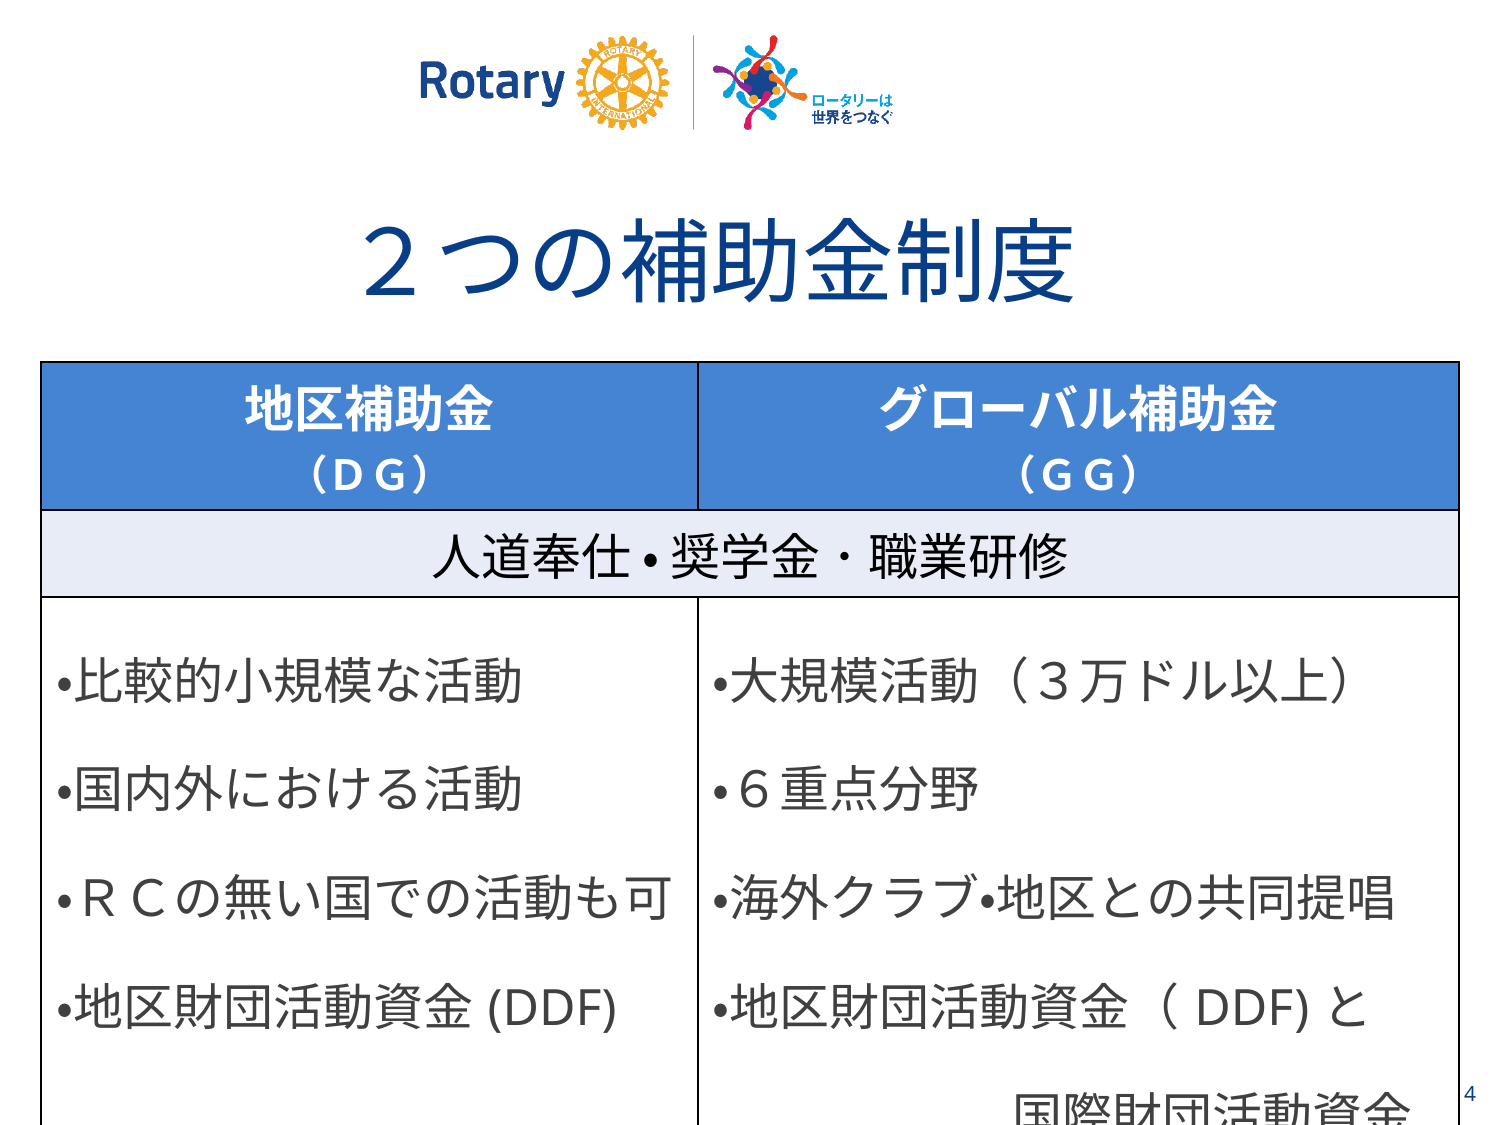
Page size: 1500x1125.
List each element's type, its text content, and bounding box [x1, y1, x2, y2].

table_header 地区補助金 （ＤＧ） [42, 363, 697, 509]
table_cell ・大規模活動（３万ドル以上） ・６重点分野 ・海外クラブ・地区との共同提唱 ・地区財団活動資金（DDF)と 国際財団活動資金（WF) [699, 598, 1458, 1125]
title ２つの補助金制度 [36, 156, 1387, 362]
picture [390, 0, 923, 156]
table_header グローバル補助金 （ＧＧ） [699, 363, 1458, 509]
table_cell 人道奉仕 ・ 奨学金 ･ 職業研修 [42, 511, 1458, 596]
slide_number 4 [1460, 1065, 1500, 1125]
table_cell ・比較的小規模な活動 ・国内外における活動 ・ＲＣの無い国での活動も可 ・地区財団活動資金(DDF) [42, 598, 697, 1125]
